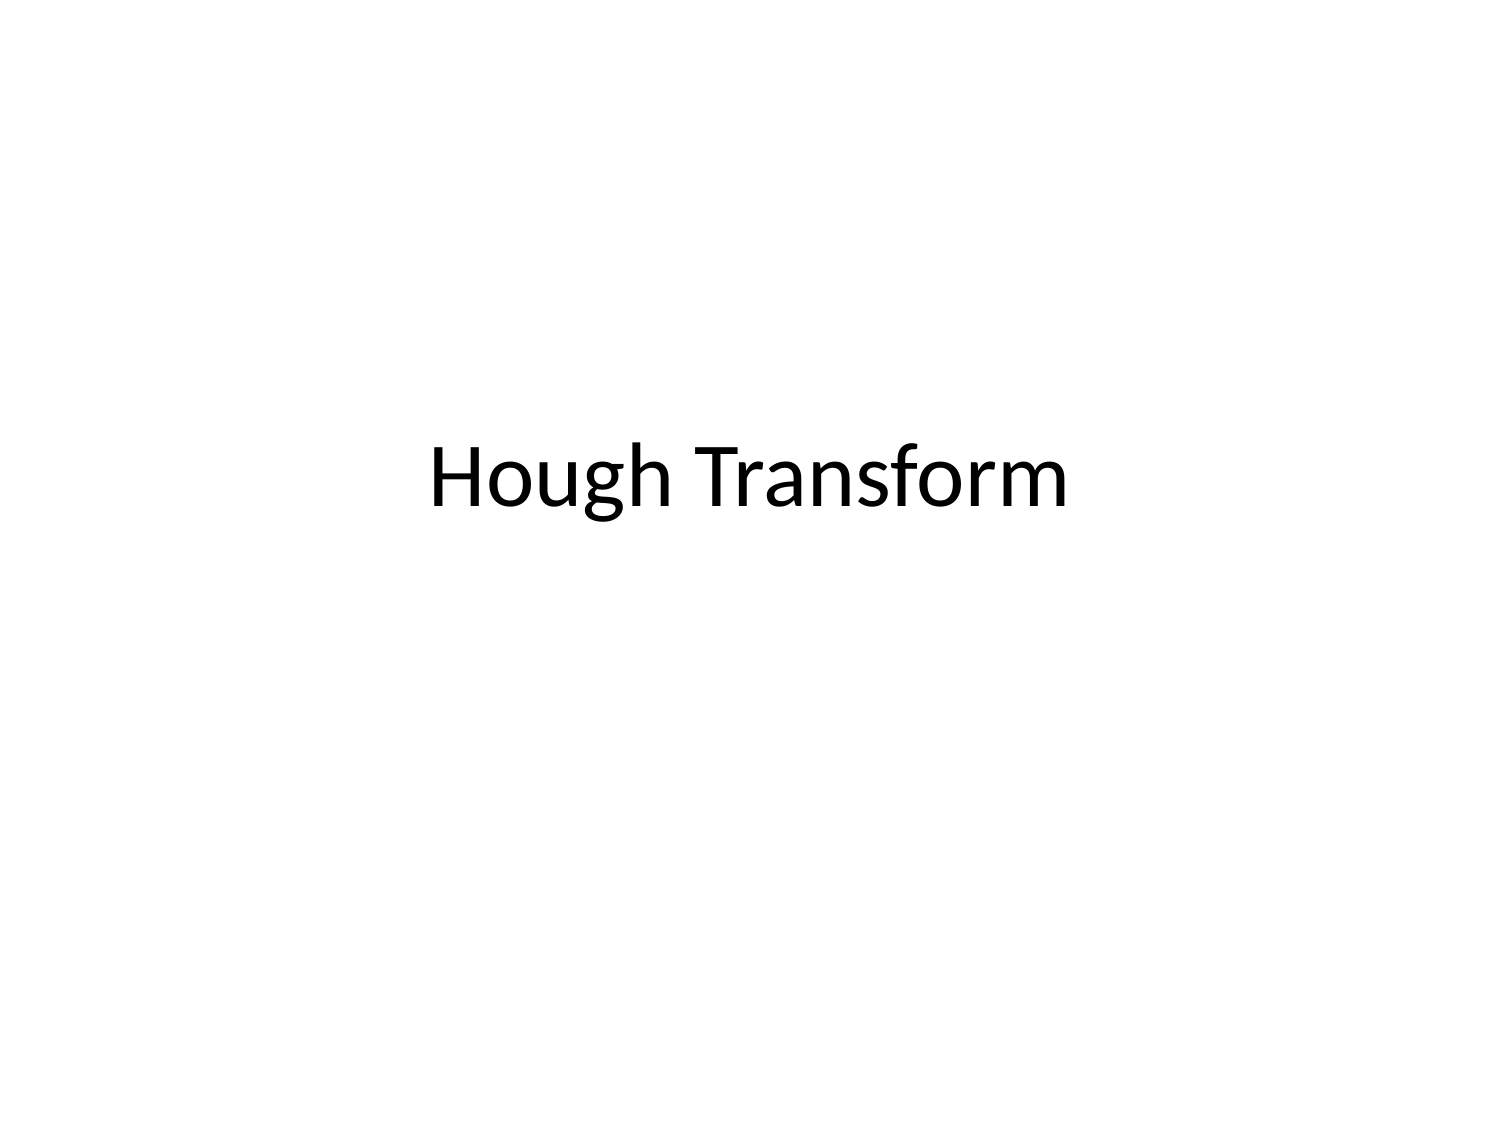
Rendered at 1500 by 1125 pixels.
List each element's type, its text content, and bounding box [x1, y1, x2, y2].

title Hough Transform [112, 349, 1388, 591]
